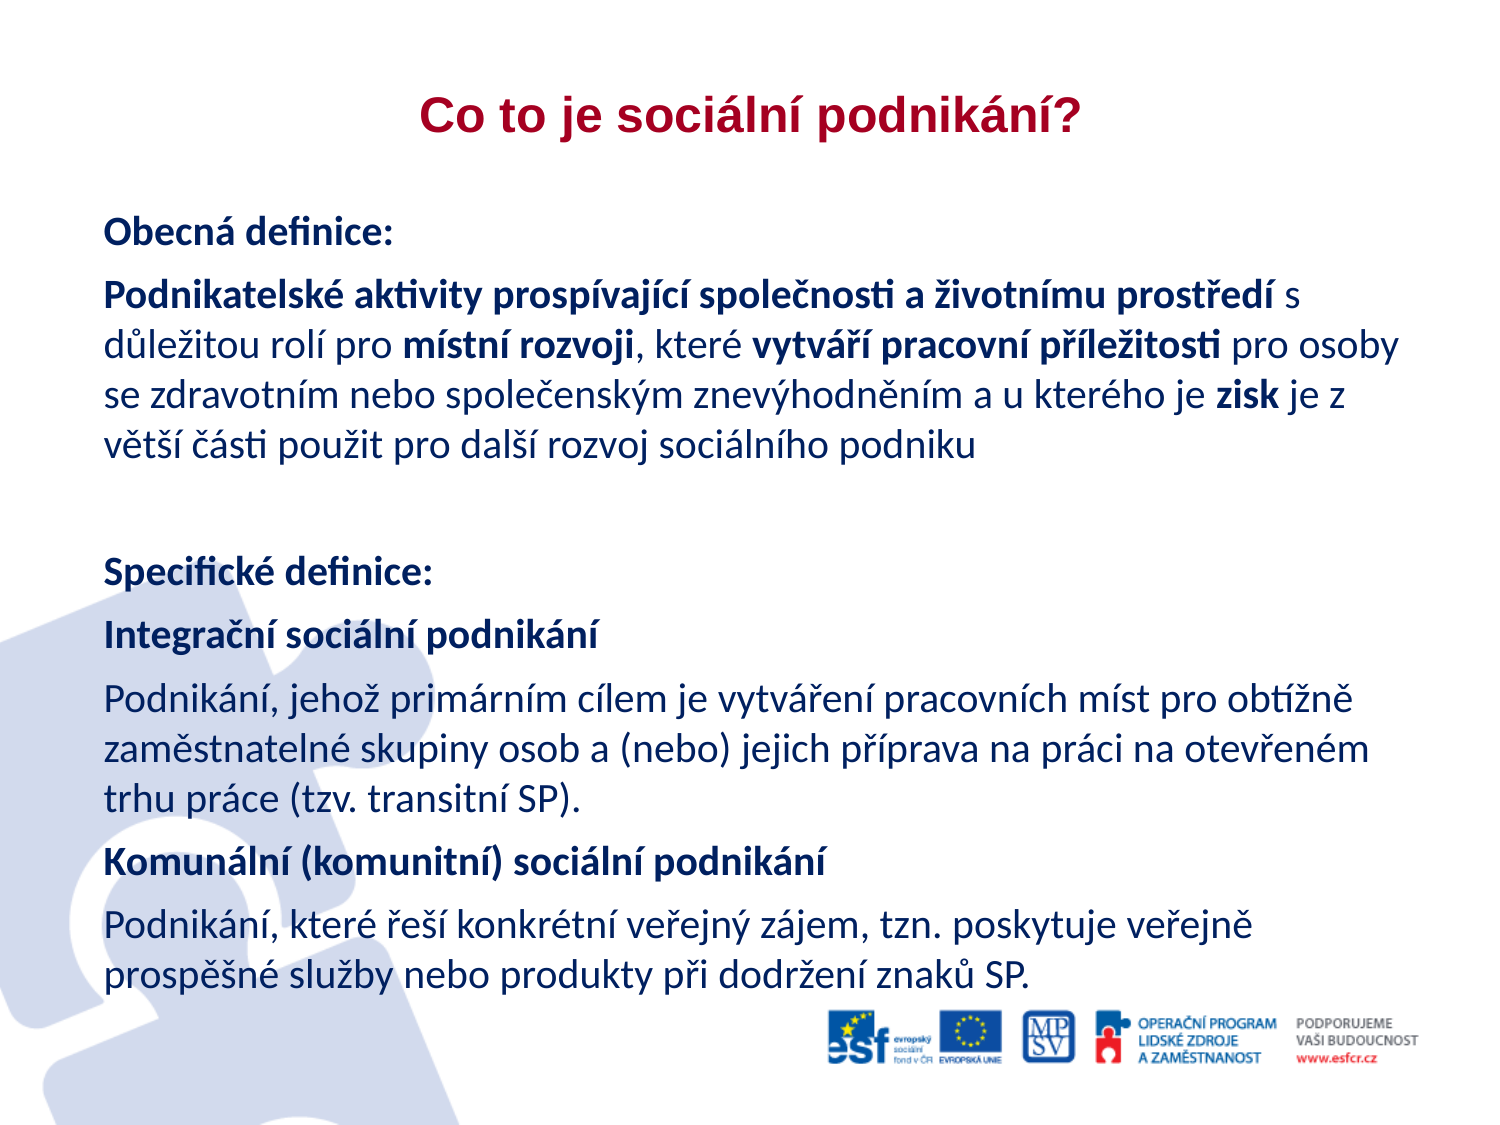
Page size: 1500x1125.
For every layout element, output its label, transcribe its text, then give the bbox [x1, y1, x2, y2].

title Co to je sociální podnikání? [76, 19, 1427, 207]
picture [0, 0, 1500, 1125]
list Obecná definice: Podnikatelské aktivity prospívající společnosti a životnímu prostředí s důležitou rolí pro místní rozvoji, které vytváří pracovní příležitosti pro osoby se zdravotním nebo společenským znevýhodněním a u kterého je zisk je z větší části použit pro další rozvoj sociálního podniku Specifické definice: Integrační sociální podnikání Podnikání, jehož primárním cílem je vytváření pracovních míst pro obtížně zaměstnatelné skupiny osob a (nebo) jejich příprava na práci na otevřeném trhu práce (tzv. transitní SP). Komunální (komunitní) sociální podnikání Podnikání, které řeší konkrétní veřejný zájem, tzn. poskytuje veřejně prospěšné služby nebo produkty při dodržení znaků SP. [88, 196, 1439, 1059]
